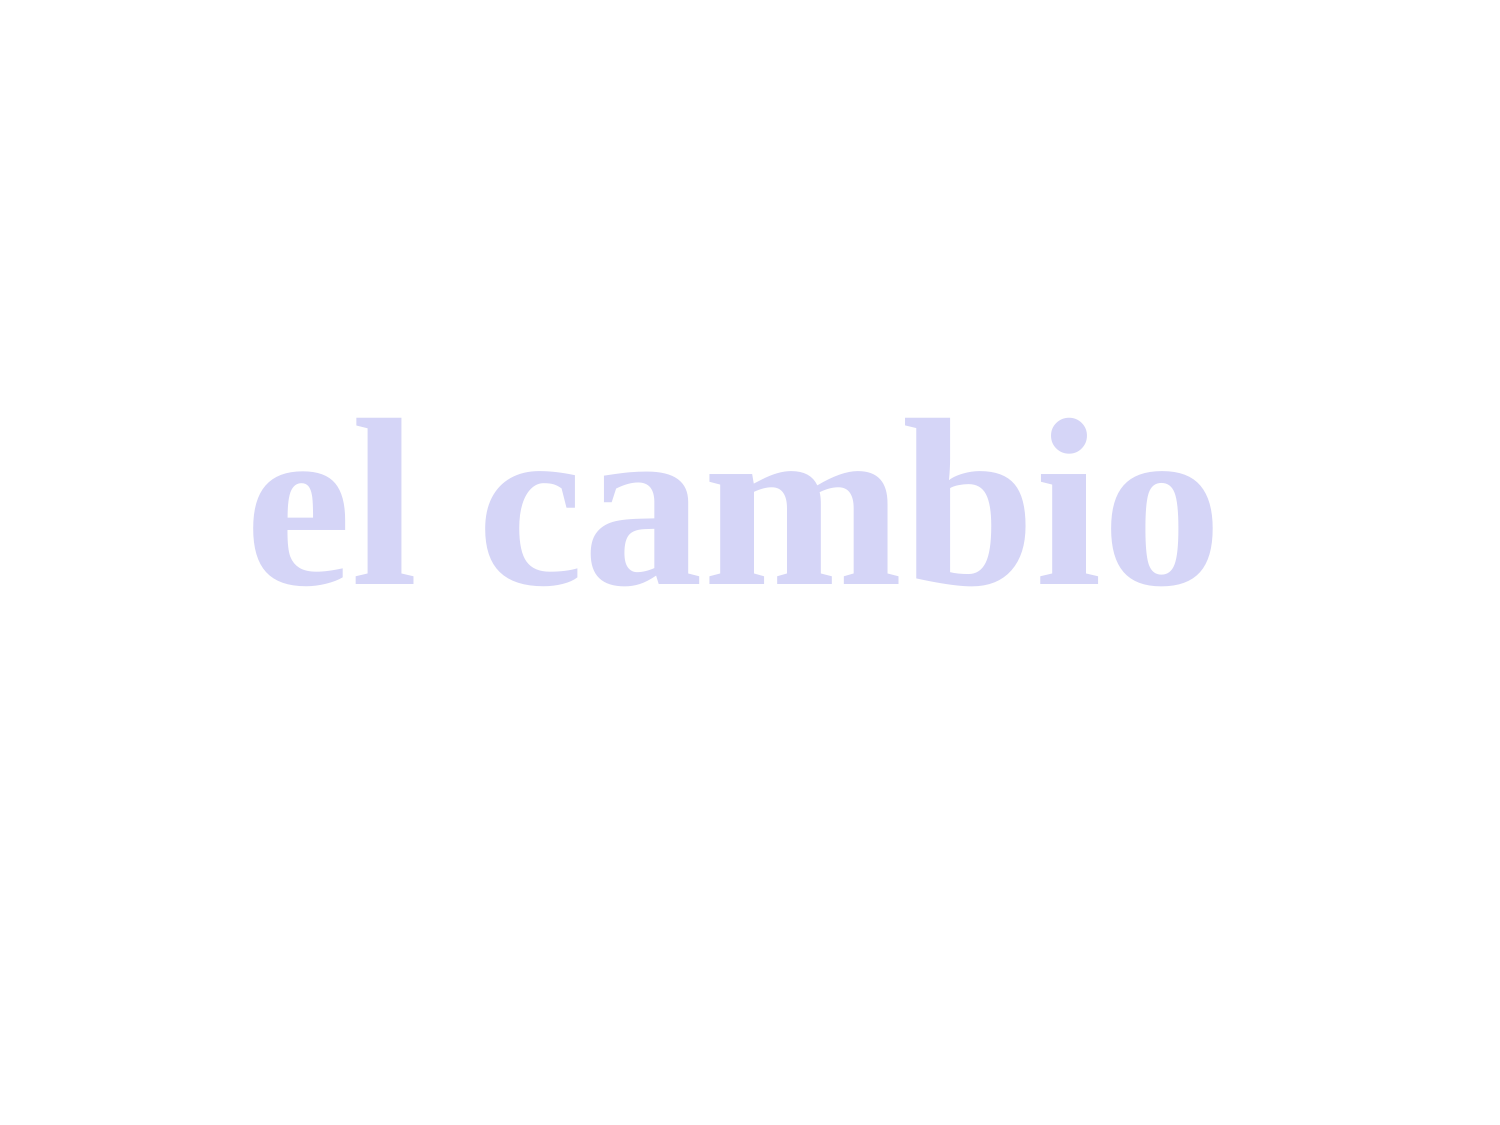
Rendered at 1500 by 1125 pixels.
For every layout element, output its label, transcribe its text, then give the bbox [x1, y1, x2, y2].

text_box el cambio [229, 337, 1238, 640]
